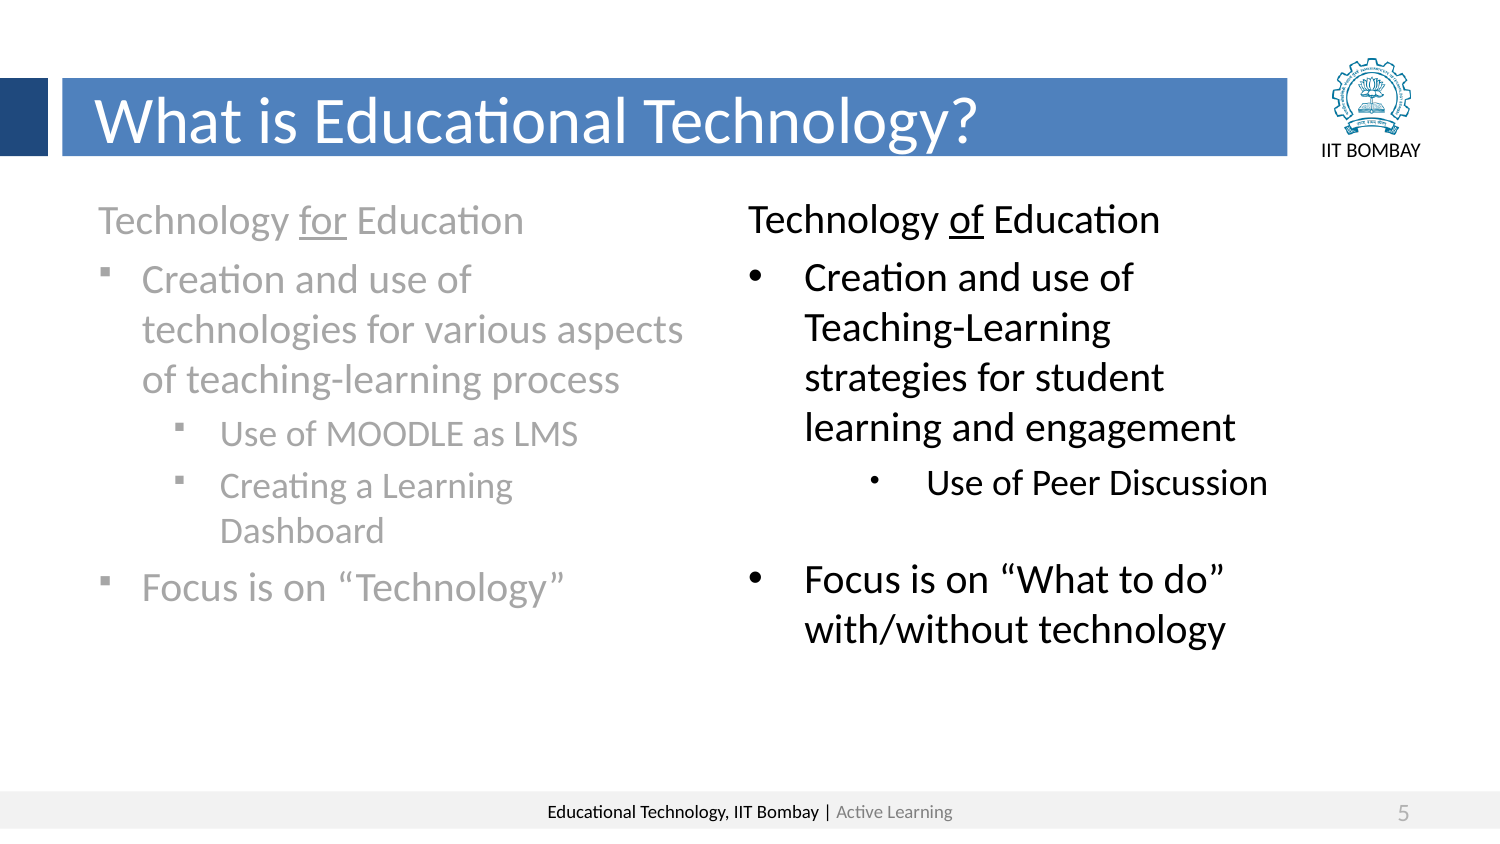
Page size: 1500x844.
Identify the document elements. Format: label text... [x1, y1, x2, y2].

list Technology for Education Creation and use of technologies for various aspects of teaching-learning process Use of MOODLE as LMS Creating a Learning Dashboard Focus is on “Technology” [83, 185, 700, 743]
picture [1332, 58, 1411, 135]
list Technology of Education Creation and use of Teaching-Learning strategies for student learning and engagement Use of Peer Discussion Focus is on “What to do” with/without technology [733, 184, 1288, 742]
list What is Educational Technology? [79, 78, 1250, 156]
slide_number 5 [1332, 789, 1425, 835]
